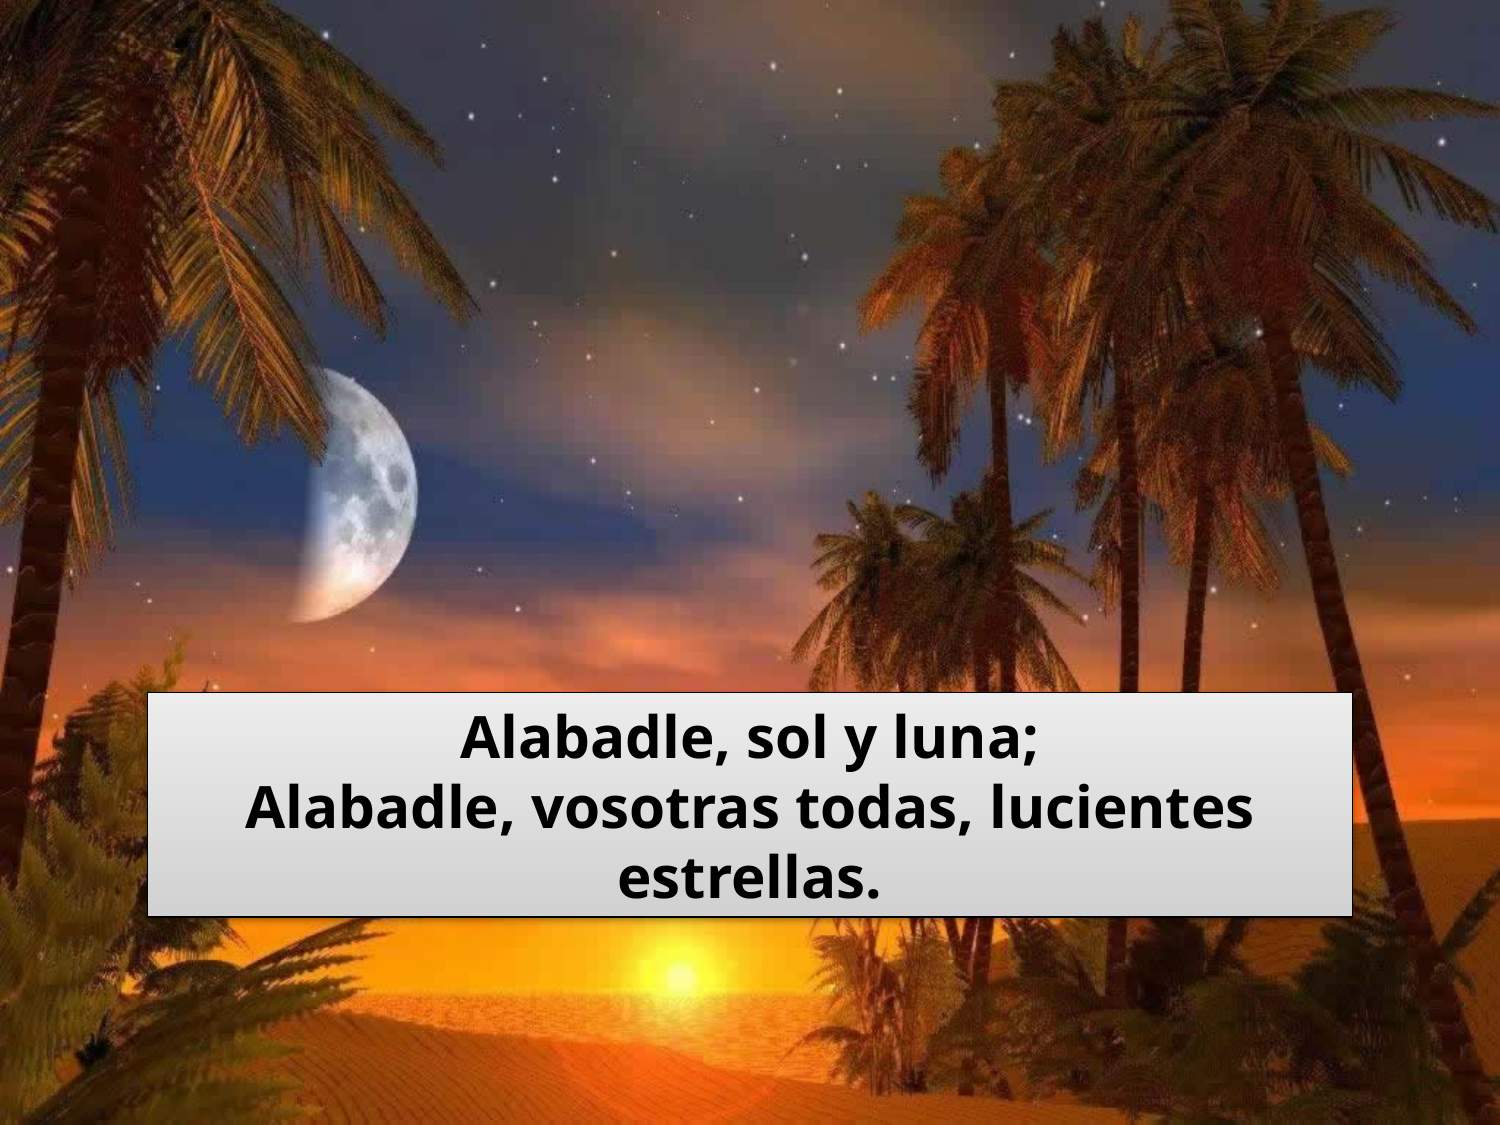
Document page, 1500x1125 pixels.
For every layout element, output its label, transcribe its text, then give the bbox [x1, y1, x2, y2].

text_box Alabadle, sol y luna; Alabadle, vosotras todas, lucientes estrellas. [147, 692, 1353, 918]
picture [0, 0, 1500, 1125]
